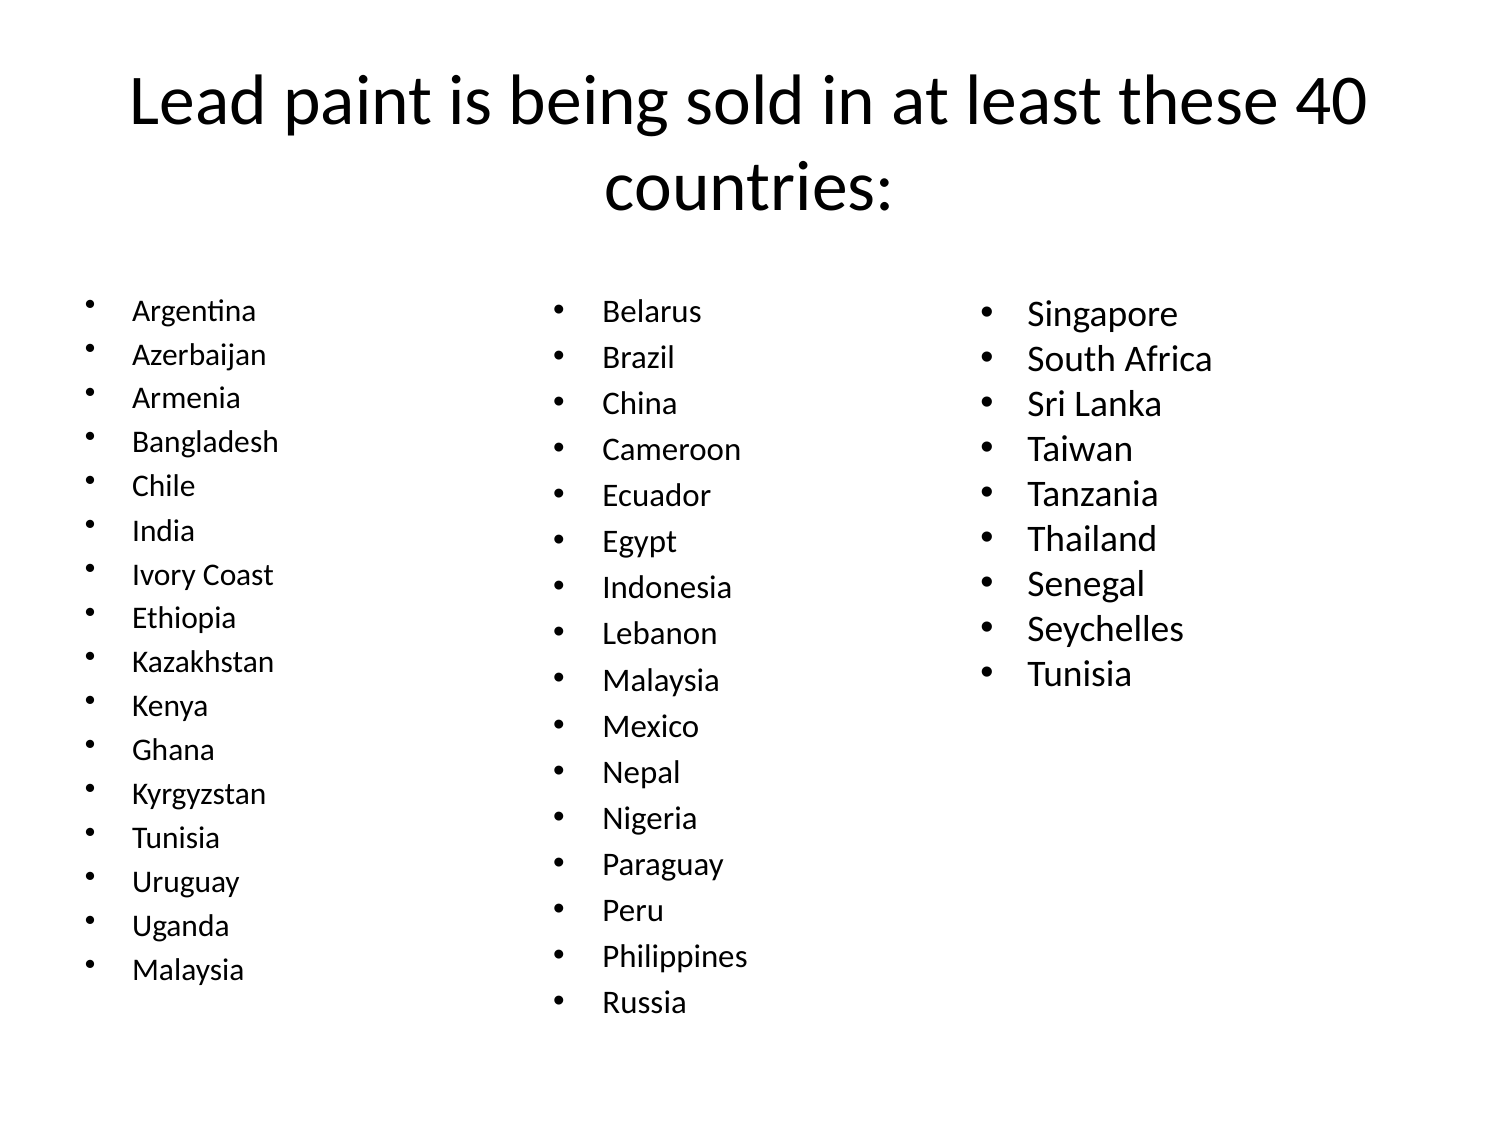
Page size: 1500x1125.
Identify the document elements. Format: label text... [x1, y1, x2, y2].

title Lead paint is being sold in at least these 40 countries: [75, 45, 1425, 233]
list Argentina Azerbaijan Armenia Bangladesh Chile India Ivory Coast Ethiopia Kazakhstan Kenya Ghana Kyrgyzstan Tunisia Uruguay Uganda Malaysia [69, 281, 483, 1005]
text_box Singapore South Africa Sri Lanka Taiwan Tanzania Thailand Senegal Seychelles Tunisia [965, 281, 1341, 747]
list Belarus Brazil China Cameroon Ecuador Egypt Indonesia Lebanon Malaysia Mexico Nepal Nigeria Paraguay Peru Philippines Russia [538, 281, 932, 1048]
